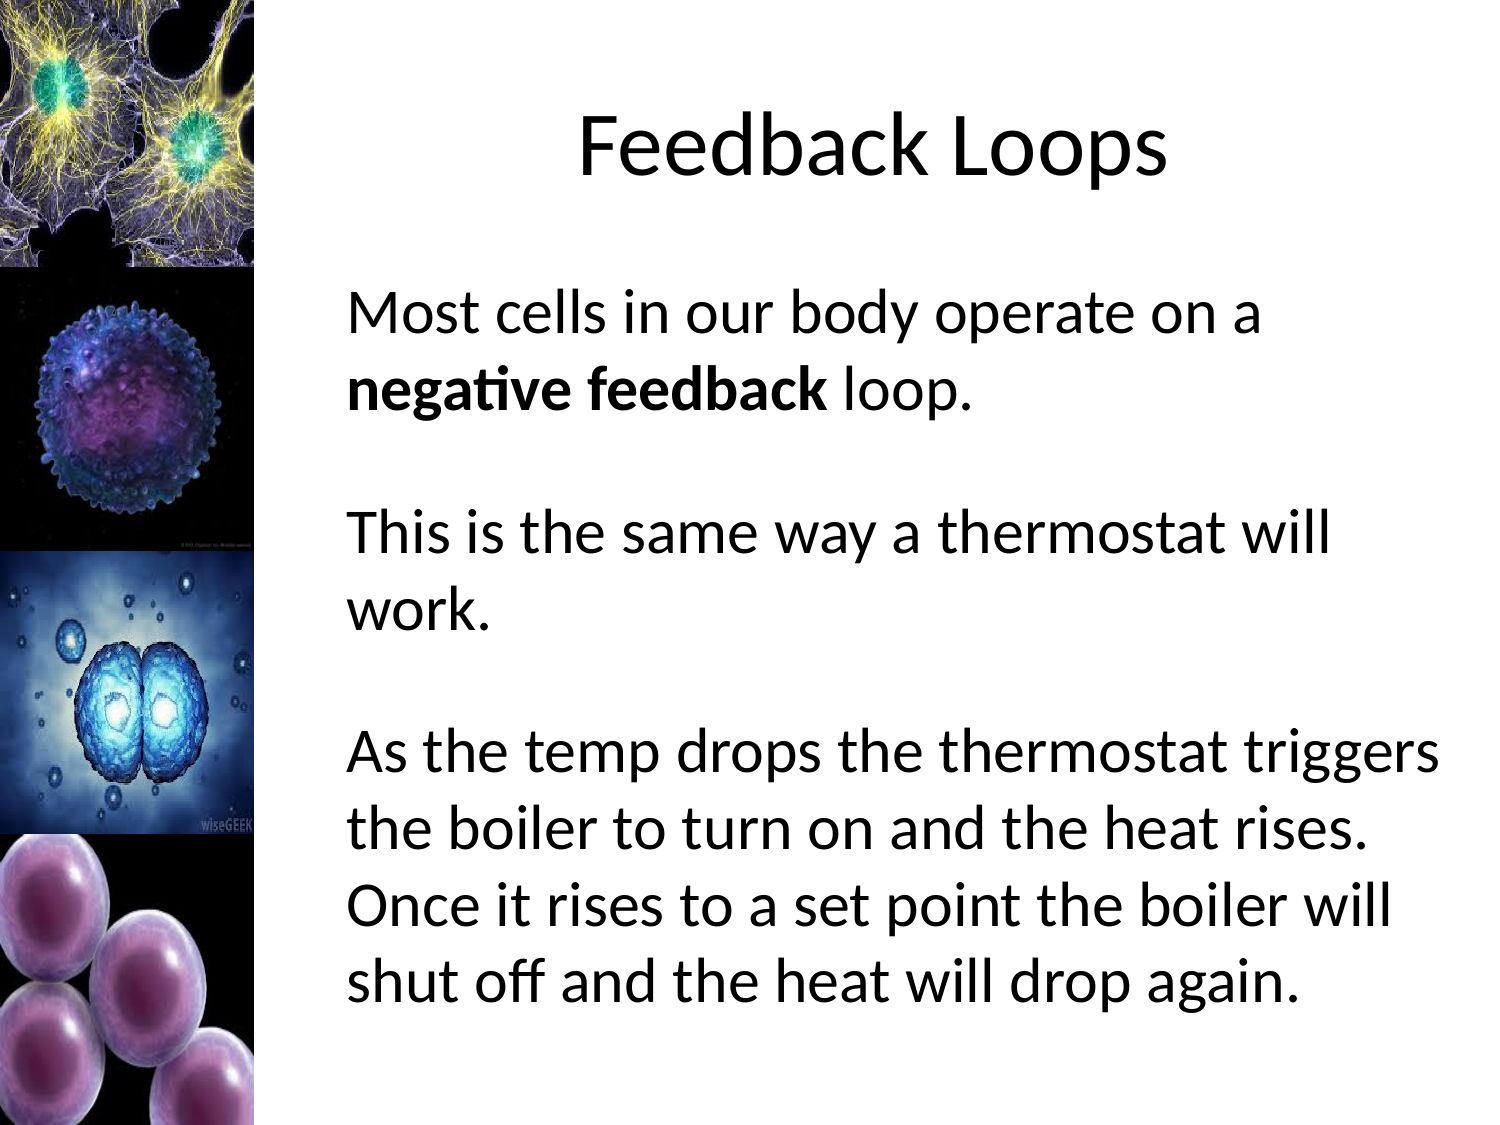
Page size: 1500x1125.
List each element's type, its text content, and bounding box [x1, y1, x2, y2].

list Most cells in our body operate on a negative feedback loop. This is the same way a thermostat will work. As the temp drops the thermostat triggers the boiler to turn on and the heat rises. Once it rises to a set point the boiler will shut off and the heat will drop again. [277, 262, 1471, 1071]
title Feedback Loops [277, 45, 1471, 233]
picture [0, 0, 254, 1125]
